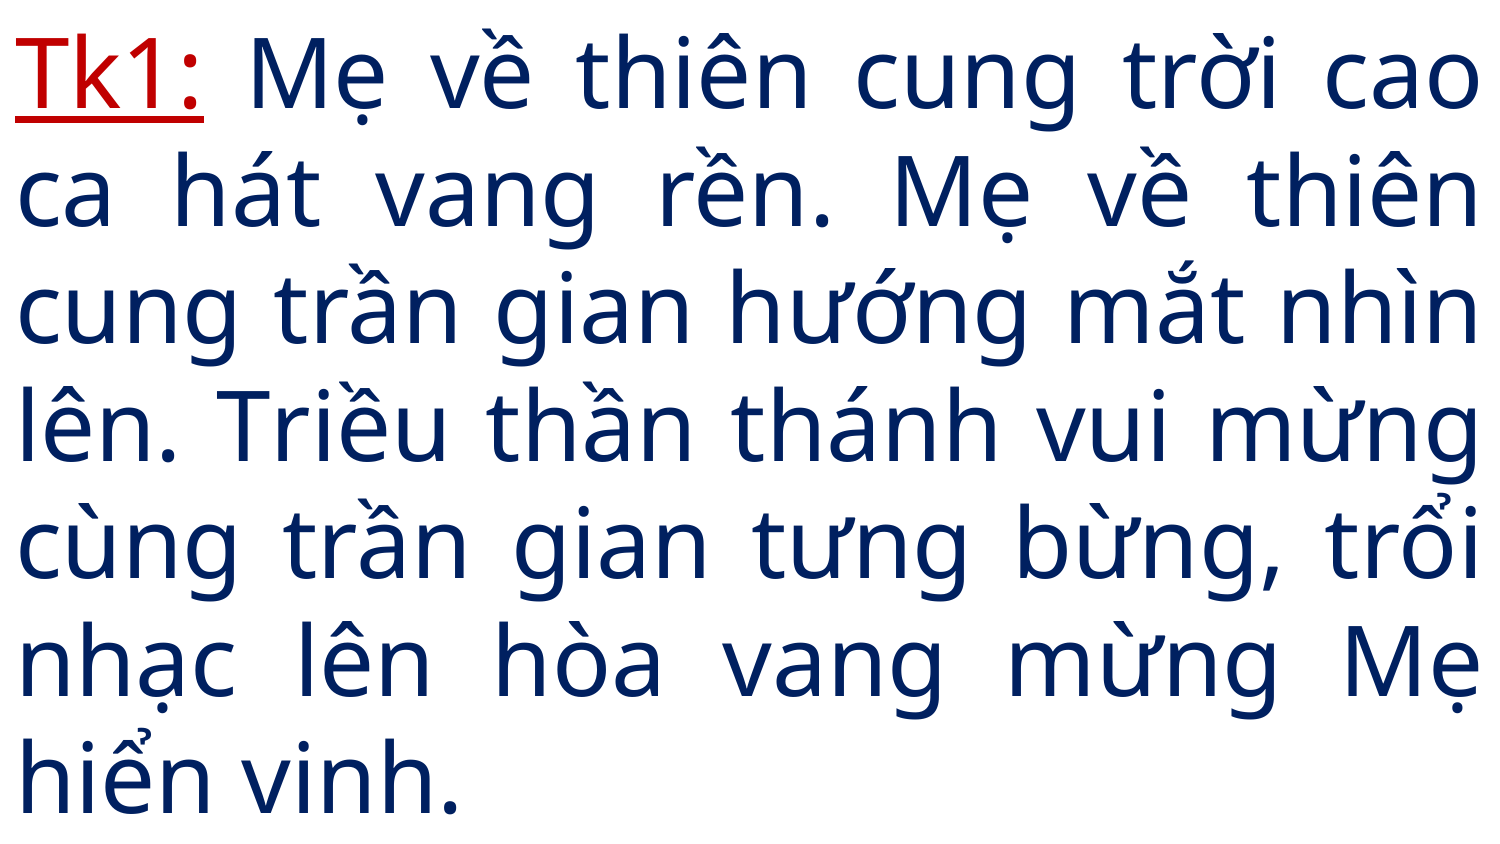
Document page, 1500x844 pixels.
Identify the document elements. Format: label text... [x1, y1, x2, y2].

title Tk1: Mẹ về thiên cung trời cao ca hát vang rền. Mẹ về thiên cung trần gian hướng mắt nhìn lên. Triều thần thánh vui mừng cùng trần gian tưng bừng, trổi nhạc lên hòa vang mừng Mẹ hiển vinh. [0, 0, 1500, 844]
